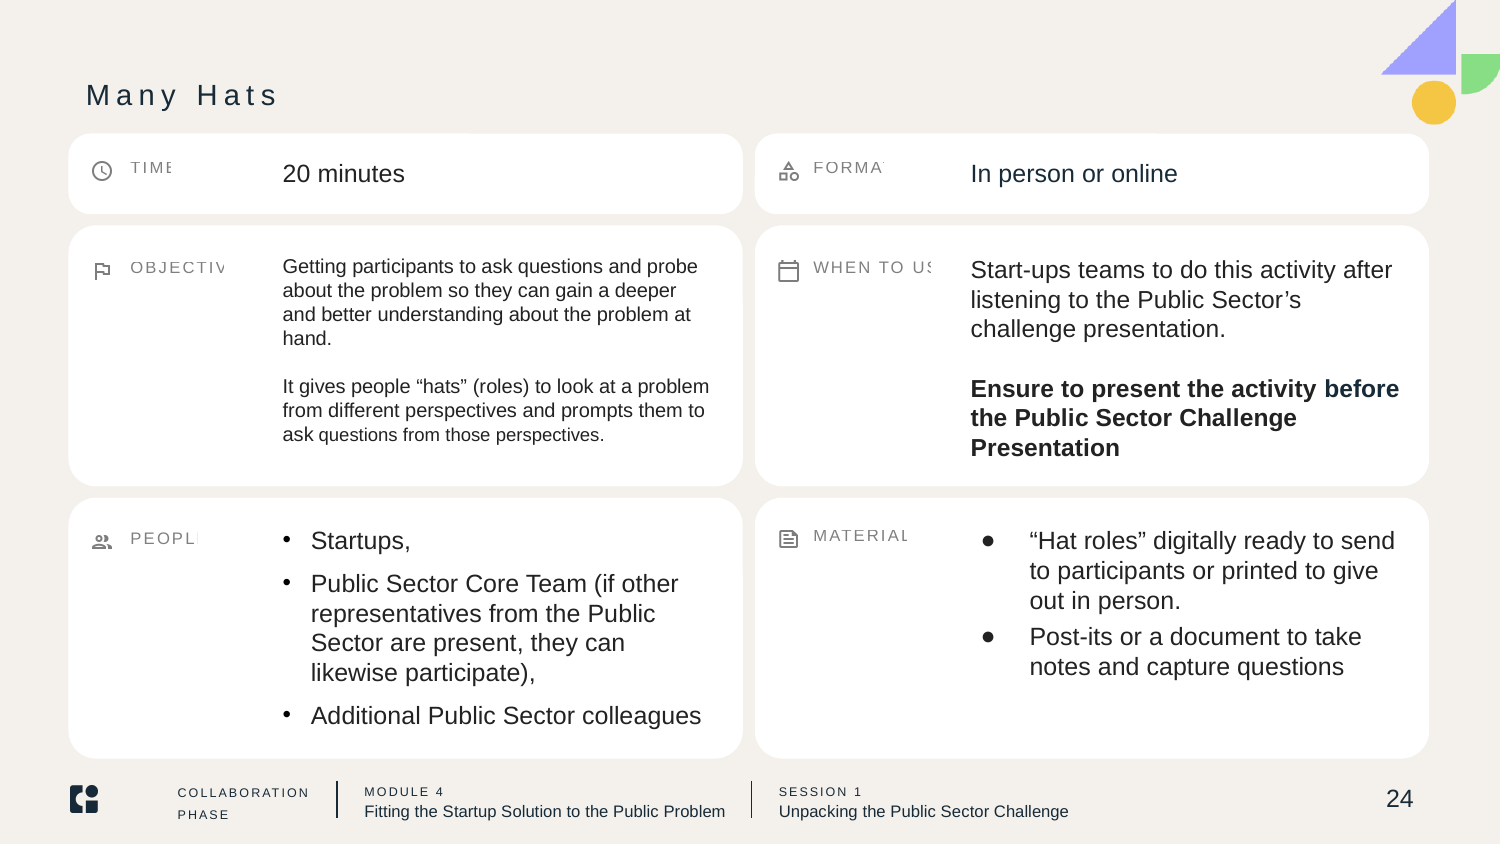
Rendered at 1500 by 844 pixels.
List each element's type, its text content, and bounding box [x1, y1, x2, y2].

list “Hat roles” digitally ready to send to participants or printed to give out in person. Post-its or a document to take notes and capture questions [955, 517, 1417, 742]
picture [0, 0, 1500, 844]
list Start-ups teams to do this activity after listening to the Public Sector’s challenge presentation. Ensure to present the activity before the Public Sector Challenge Presentation [955, 246, 1417, 471]
list Startups, Public Sector Core Team (if other representatives from the Public Sector are present, they can likewise participate), Additional Public Sector colleagues [267, 517, 729, 742]
list Getting participants to ask questions and probe about the problem so they can gain a deeper and better understanding about the problem at hand. It gives people “hats” (roles) to look at a problem from different perspectives and prompts them to ask questions from those perspectives. [267, 246, 729, 471]
title Many Hats [70, 69, 1430, 118]
list In person or online [955, 150, 1419, 211]
list 20 minutes [267, 150, 731, 211]
slide_number 24 [1274, 774, 1430, 820]
